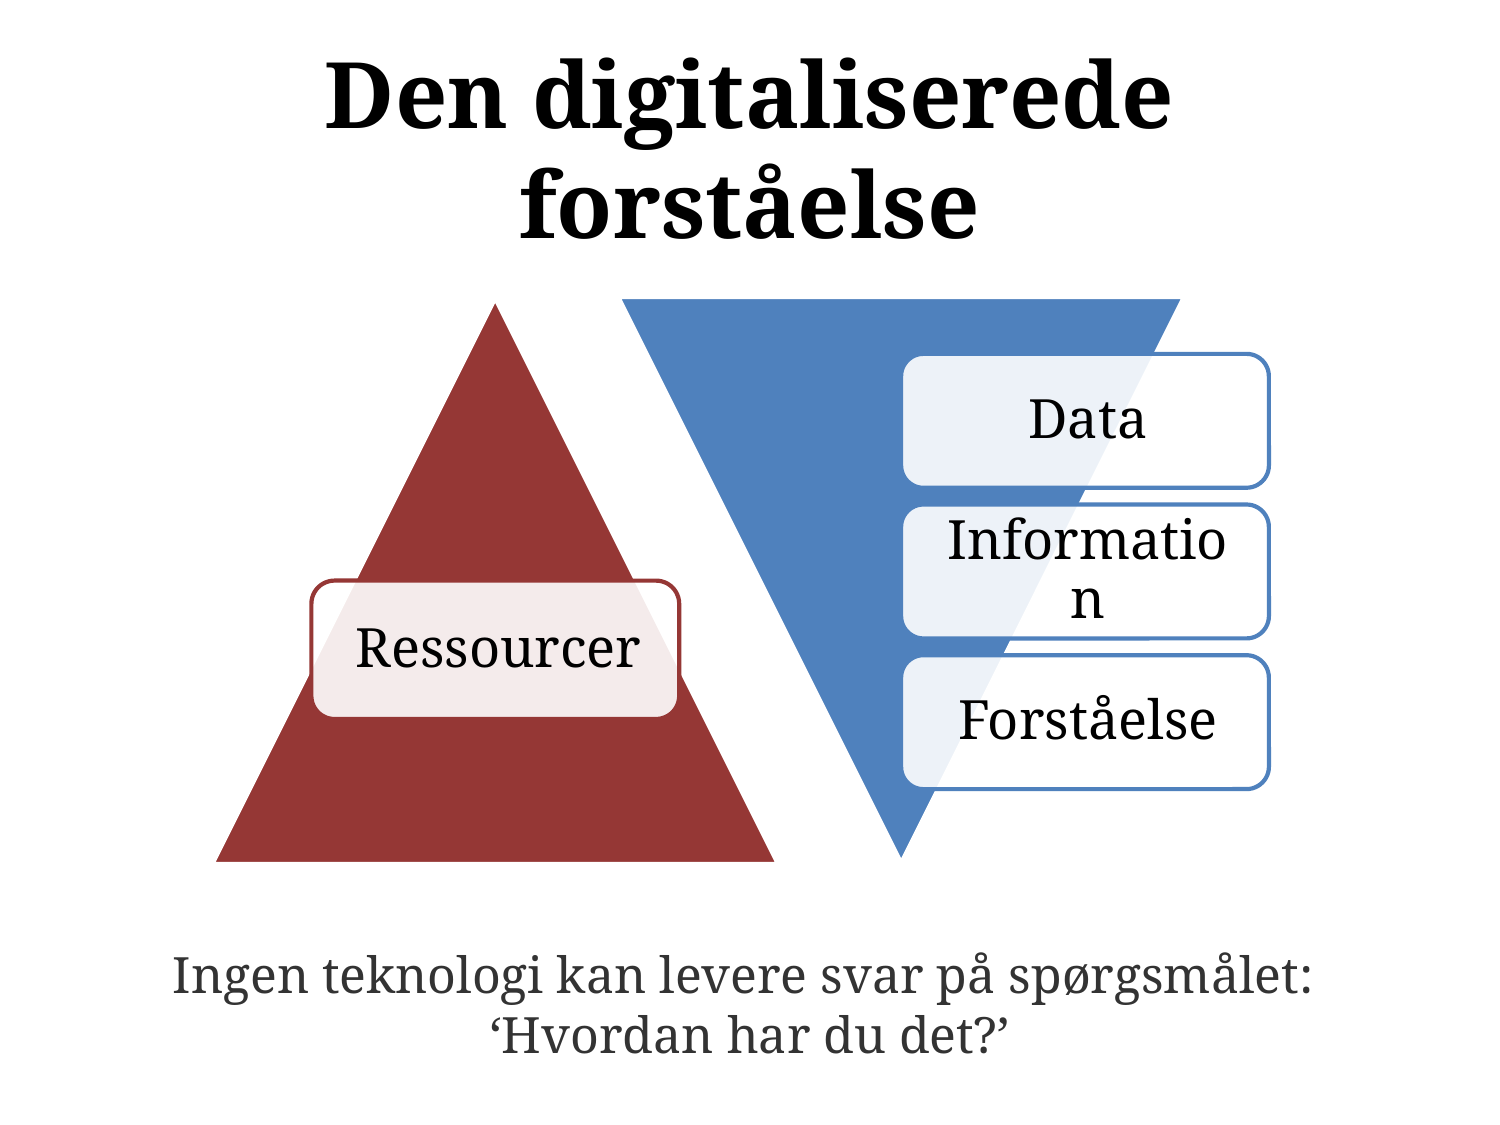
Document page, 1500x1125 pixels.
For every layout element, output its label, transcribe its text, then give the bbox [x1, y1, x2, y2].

text_box Ingen teknologi kan levere svar på spørgsmålet: ‘Hvordan har du det?’ [0, 909, 1500, 1098]
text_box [920, 296, 1327, 864]
title Den digitaliserede forståelse [75, 53, 1425, 241]
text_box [155, 297, 921, 865]
